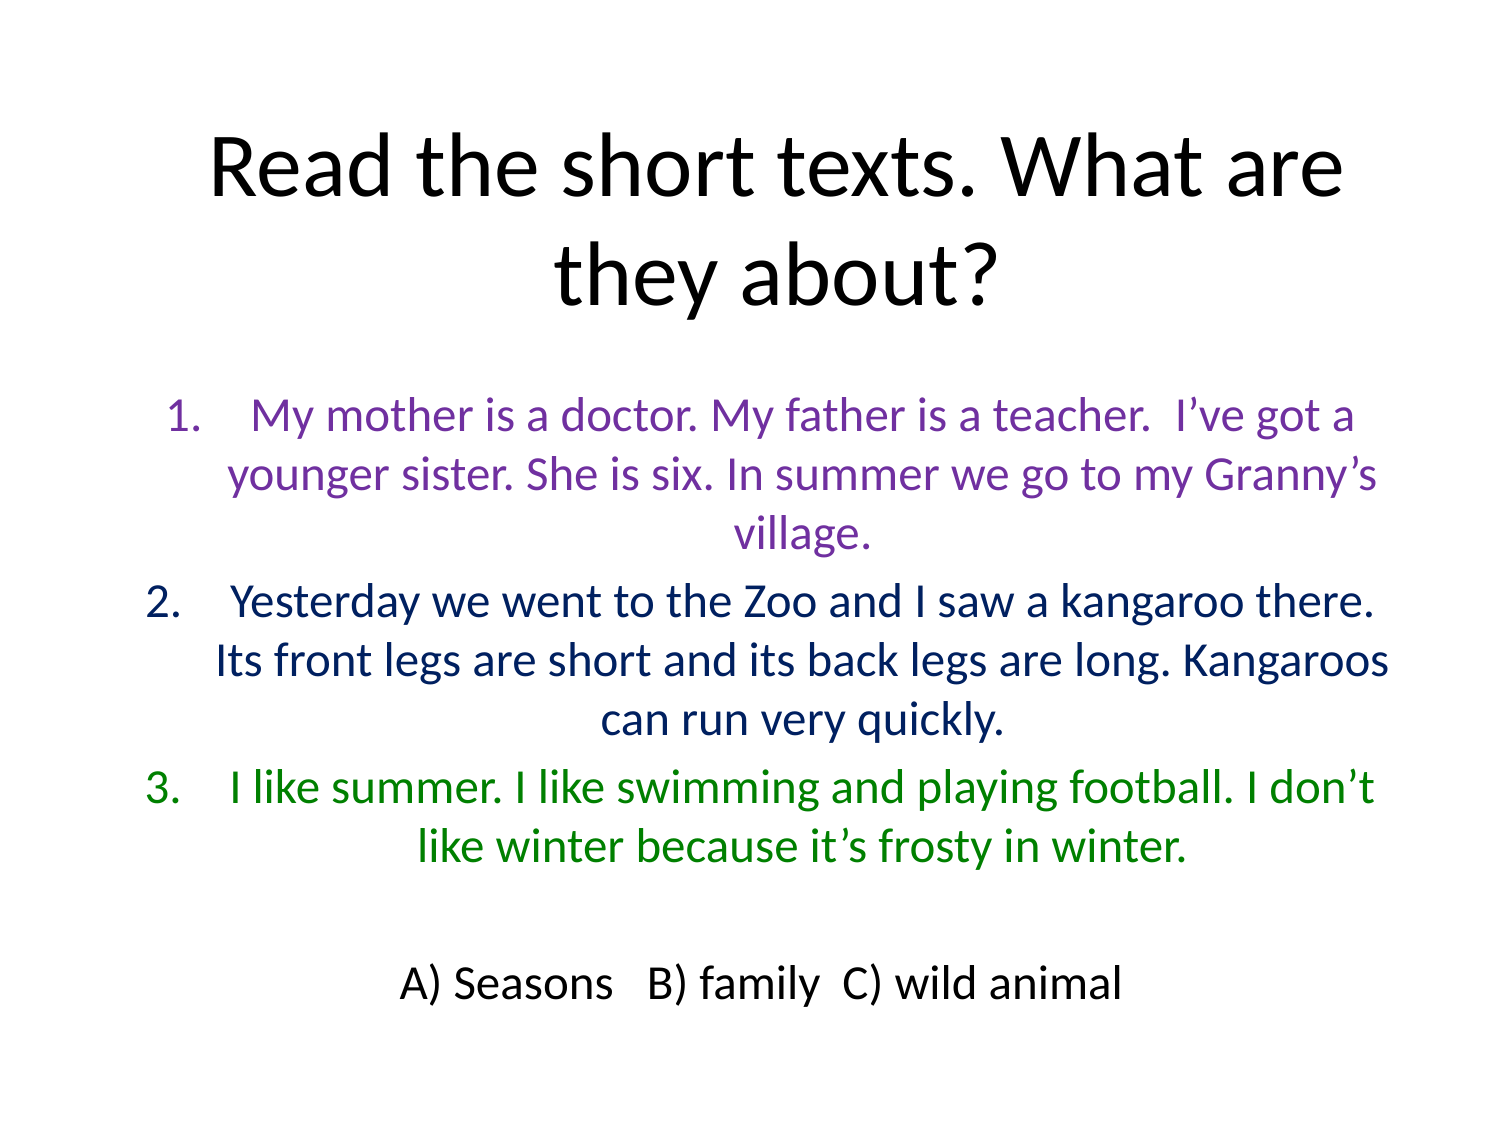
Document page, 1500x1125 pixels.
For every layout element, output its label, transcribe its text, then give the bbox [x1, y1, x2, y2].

title Read the short texts. What are they about? [140, 93, 1416, 335]
subtitle My mother is a doctor. My father is a teacher. I’ve got a younger sister. She is six. In summer we go to my Granny’s village. Yesterday we went to the Zoo and I saw a kangaroo there. Its front legs are short and its back legs are long. Kangaroos can run very quickly. I like summer. I like swimming and playing football. I don’t like winter because it’s frosty in winter. A) Seasons B) family C) wild animal [117, 375, 1407, 1020]
